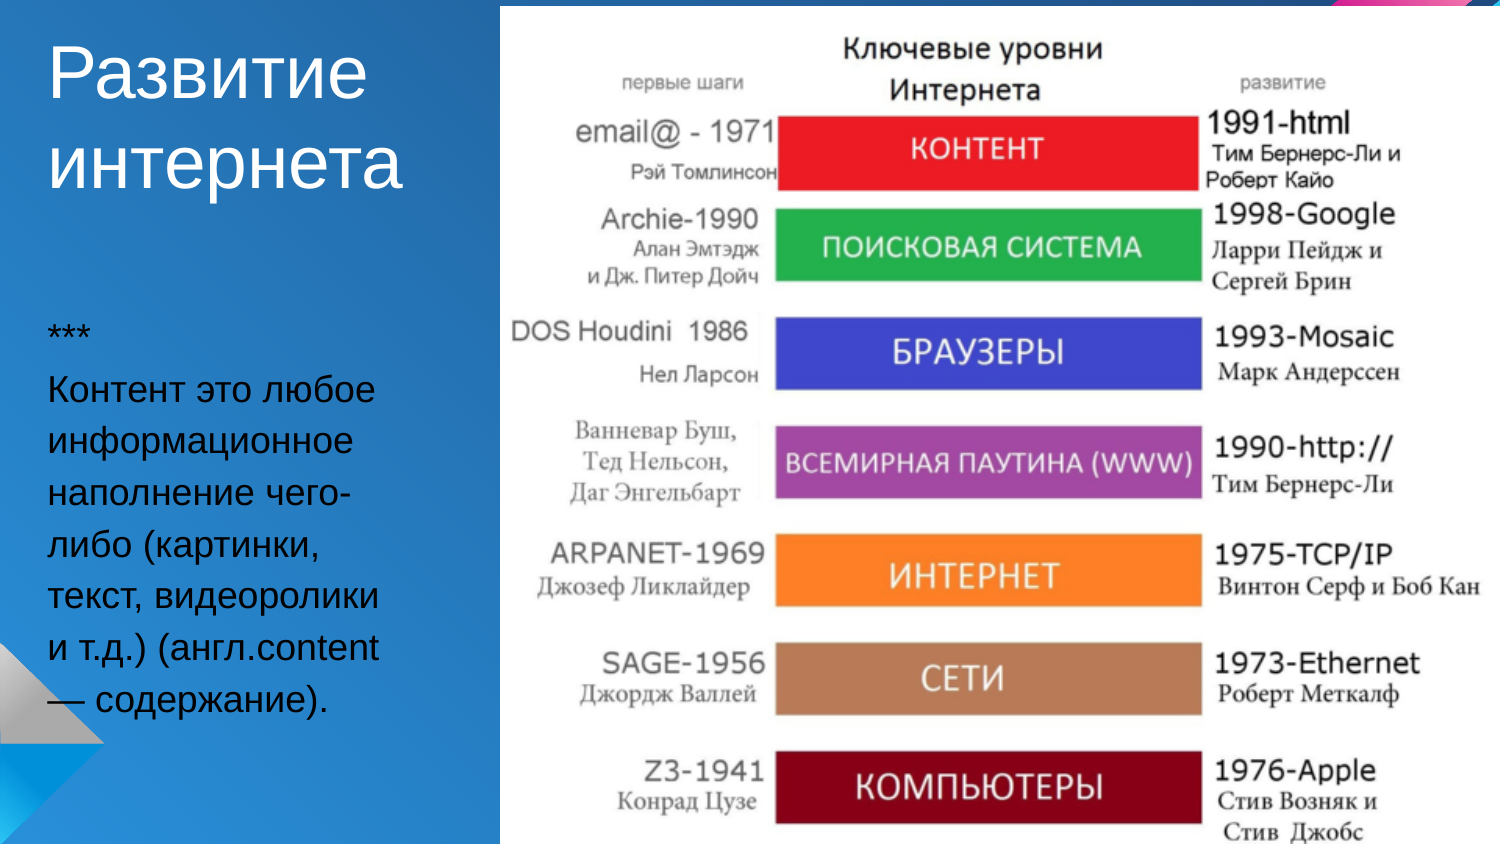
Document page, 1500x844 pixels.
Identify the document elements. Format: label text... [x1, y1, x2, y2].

picture [499, 5, 1500, 844]
text_box *** Контент это любое информационное наполнение чего-либо (картинки, текст, видеоролики и т.д.) (англ.content — содержание). [32, 291, 421, 820]
title Развитие интернета [32, 33, 448, 219]
